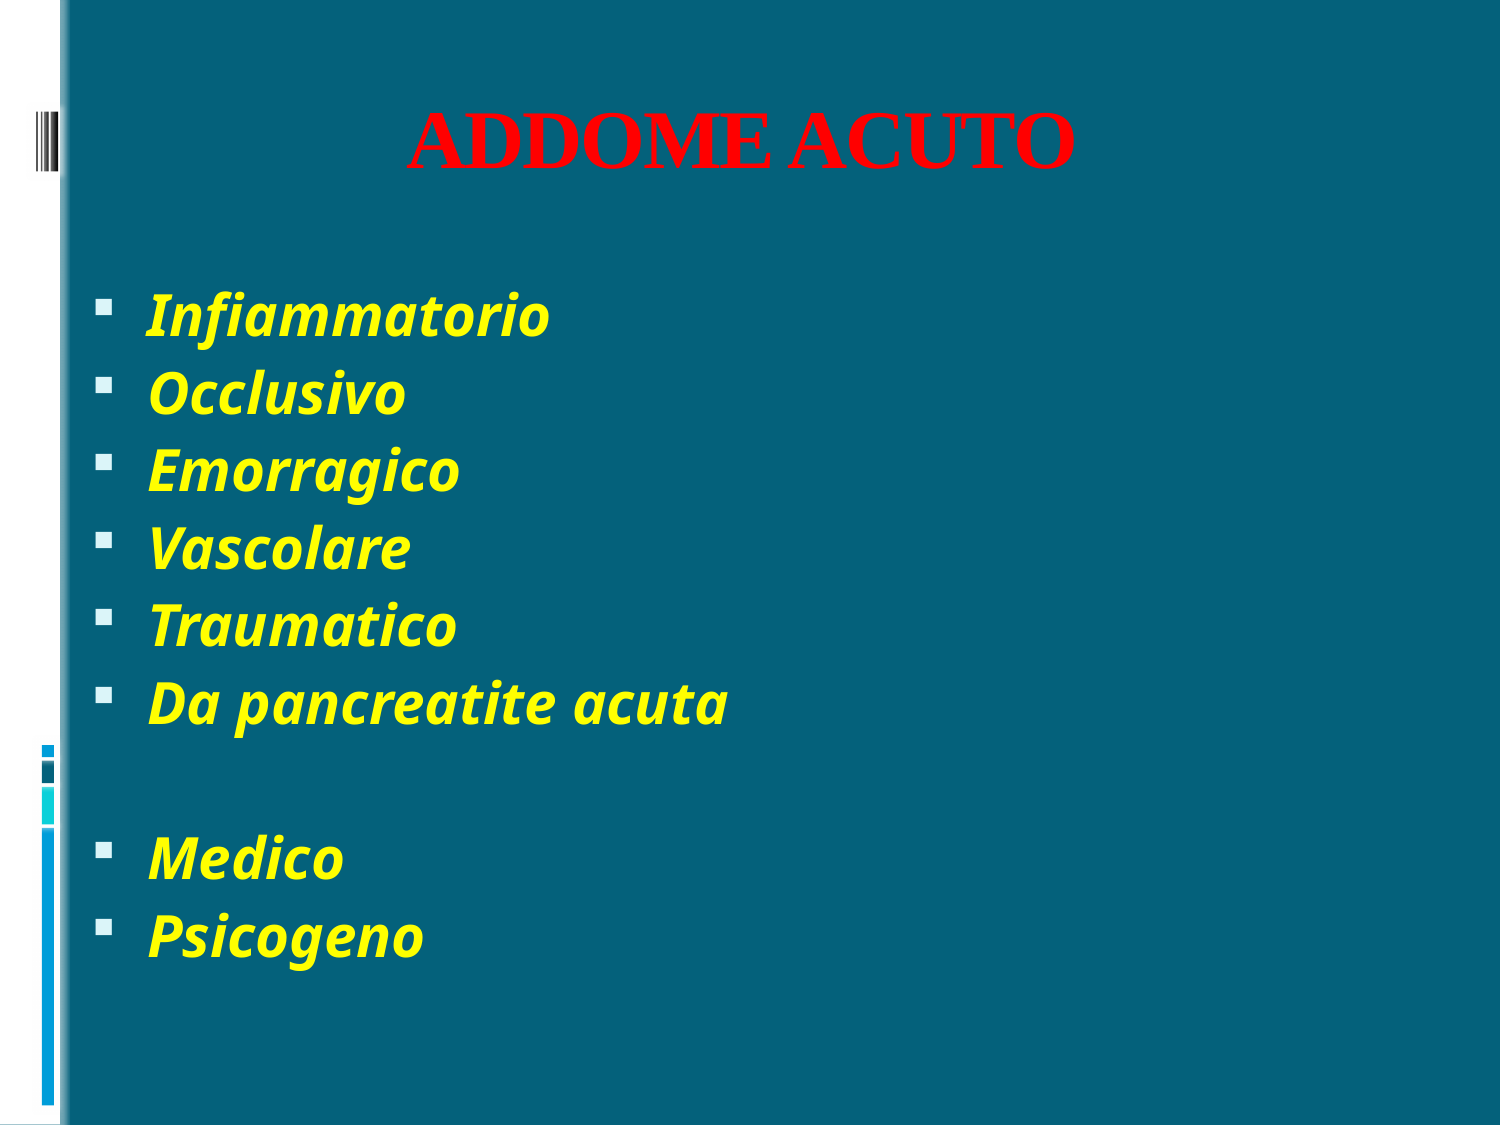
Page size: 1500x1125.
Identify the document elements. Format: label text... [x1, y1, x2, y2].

title ADDOME ACUTO [76, 78, 1427, 232]
list Infiammatorio Occlusivo Emorragico Vascolare Traumatico Da pancreatite acuta Medico Psicogeno [64, 278, 1416, 1058]
